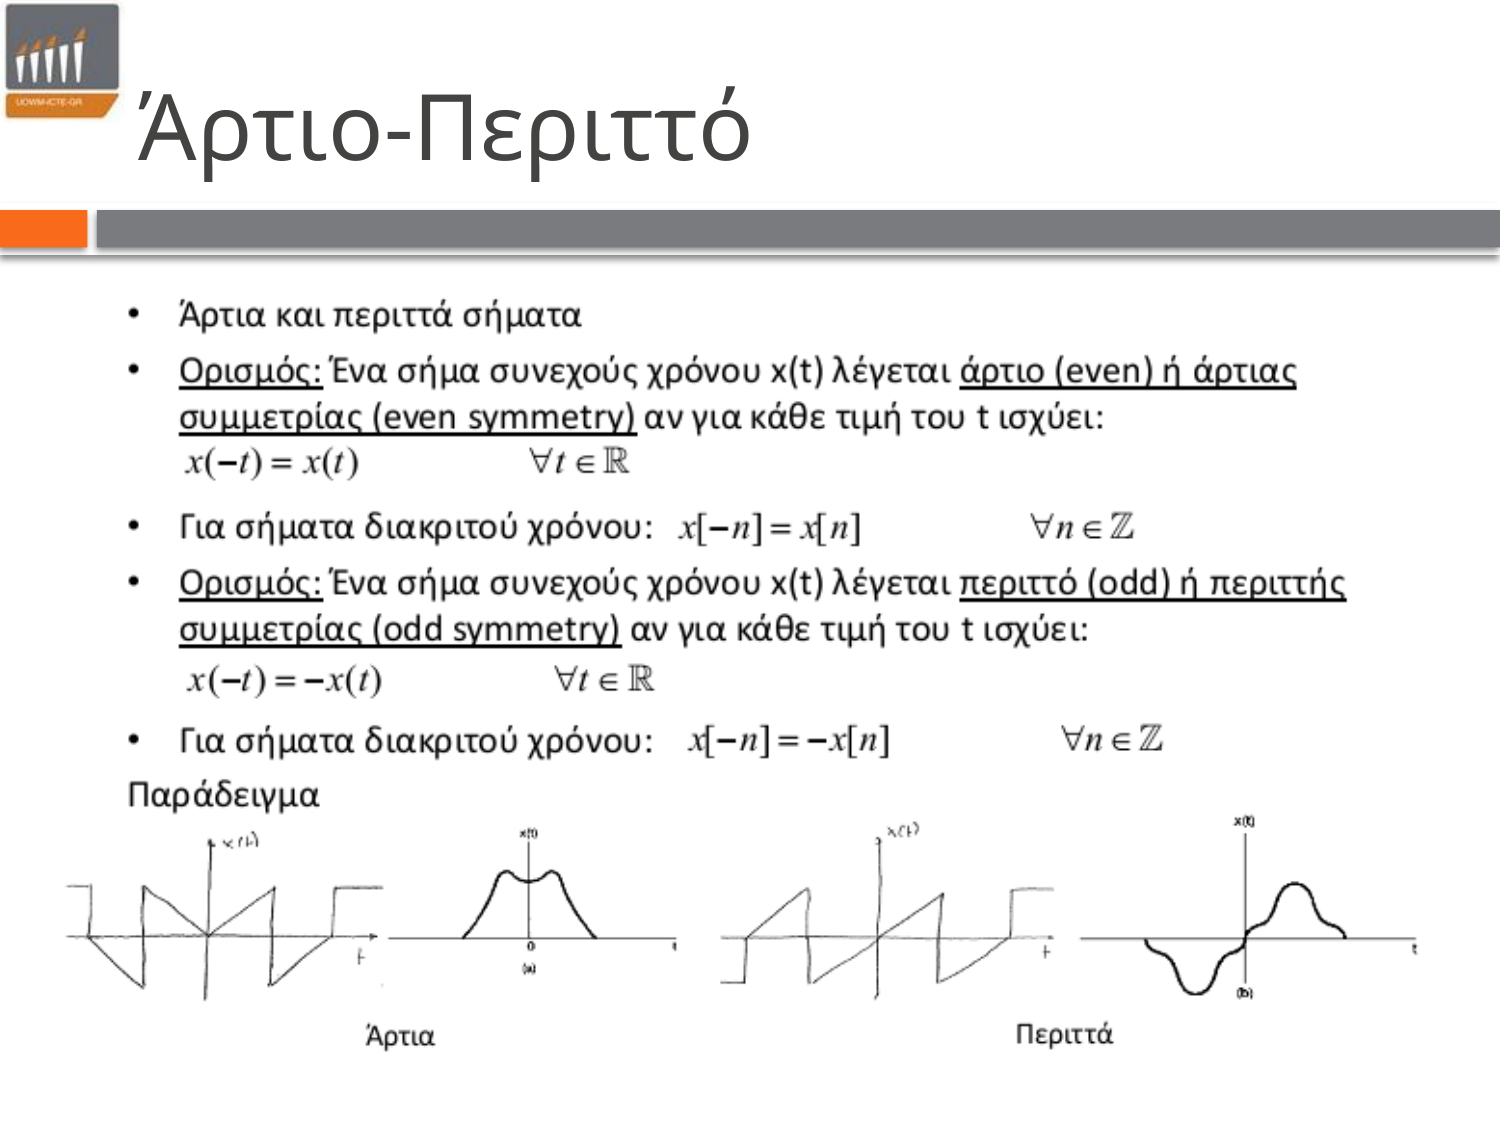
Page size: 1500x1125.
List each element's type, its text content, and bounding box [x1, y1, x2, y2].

title Άρτιο-Περιττό [123, 42, 1462, 206]
picture [0, 0, 125, 124]
picture [29, 266, 1460, 1121]
